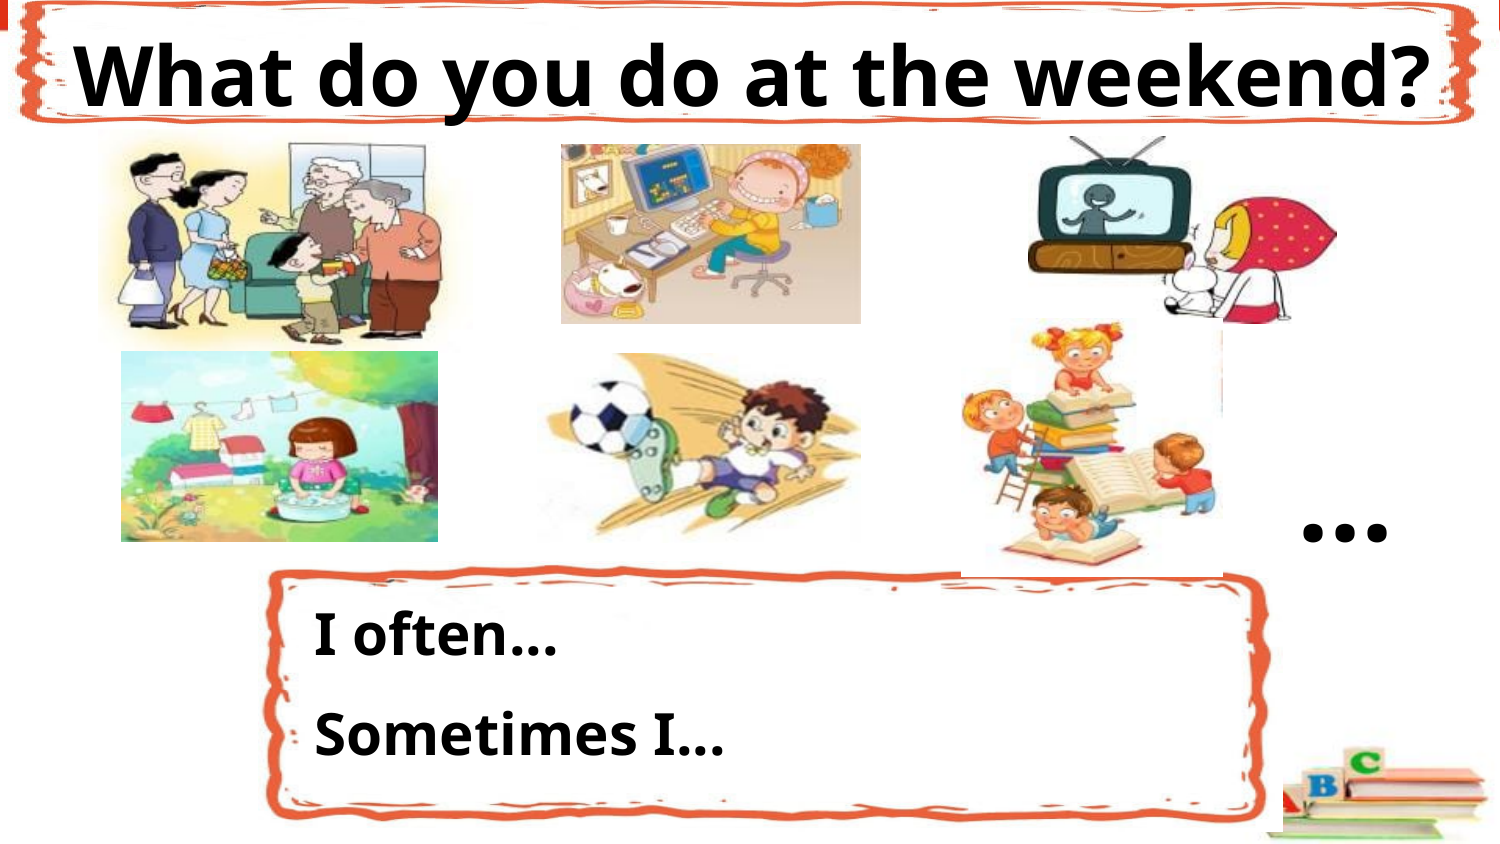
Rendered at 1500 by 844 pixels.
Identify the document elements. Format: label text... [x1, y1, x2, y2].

text_box ... [1282, 421, 1486, 571]
picture [0, 0, 1500, 844]
